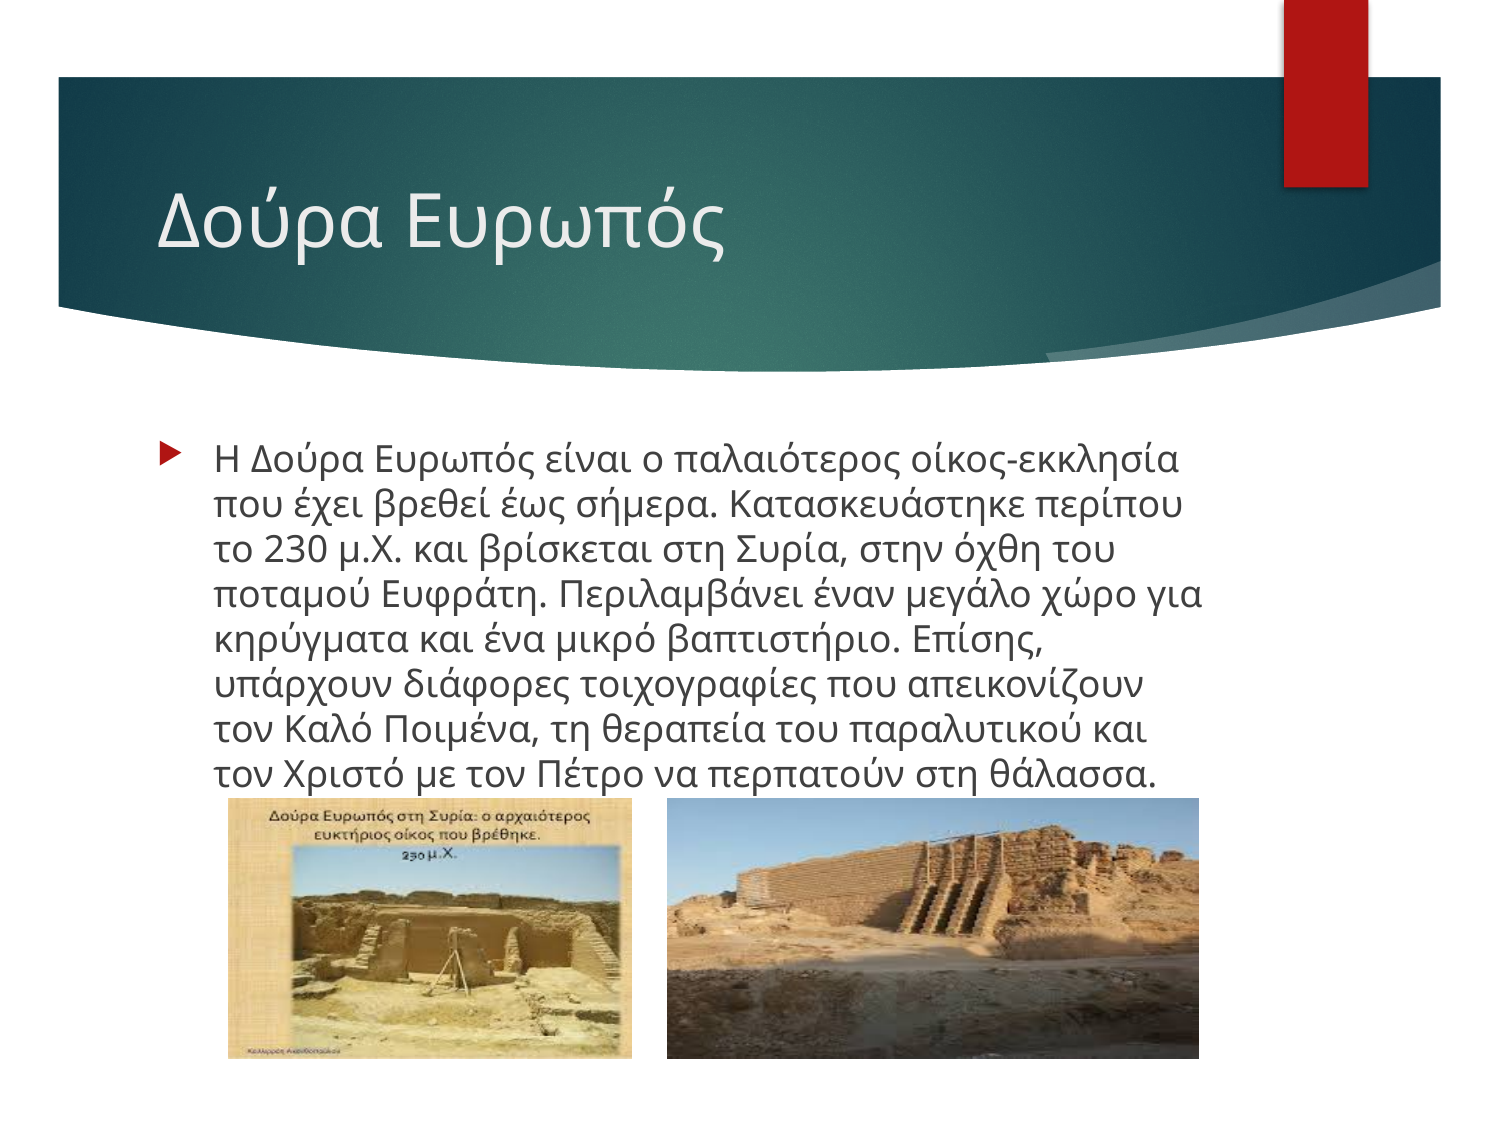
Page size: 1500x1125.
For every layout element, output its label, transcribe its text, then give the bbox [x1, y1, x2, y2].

picture [667, 798, 1200, 1059]
title Δούρα Ευρωπός [142, 159, 1228, 276]
list Η Δούρα Ευρωπός είναι ο παλαιότερος οίκος-εκκλησία που έχει βρεθεί έως σήμερα. Κατασκευάστηκε περίπου το 230 μ.Χ. και βρίσκεται στη Συρία, στην όχθη του ποταμού Ευφράτη. Περιλαμβάνει έναν μεγάλο χώρο για κηρύγματα και ένα μικρό βαπτιστήριο. Επίσης, υπάρχουν διάφορες τοιχογραφίες που απεικονίζουν τον Καλό Ποιμένα, τη θεραπεία του παραλυτικού και τον Χριστό με τον Πέτρο να περπατούν στη θάλασσα. [142, 427, 1228, 988]
picture [227, 798, 633, 1059]
